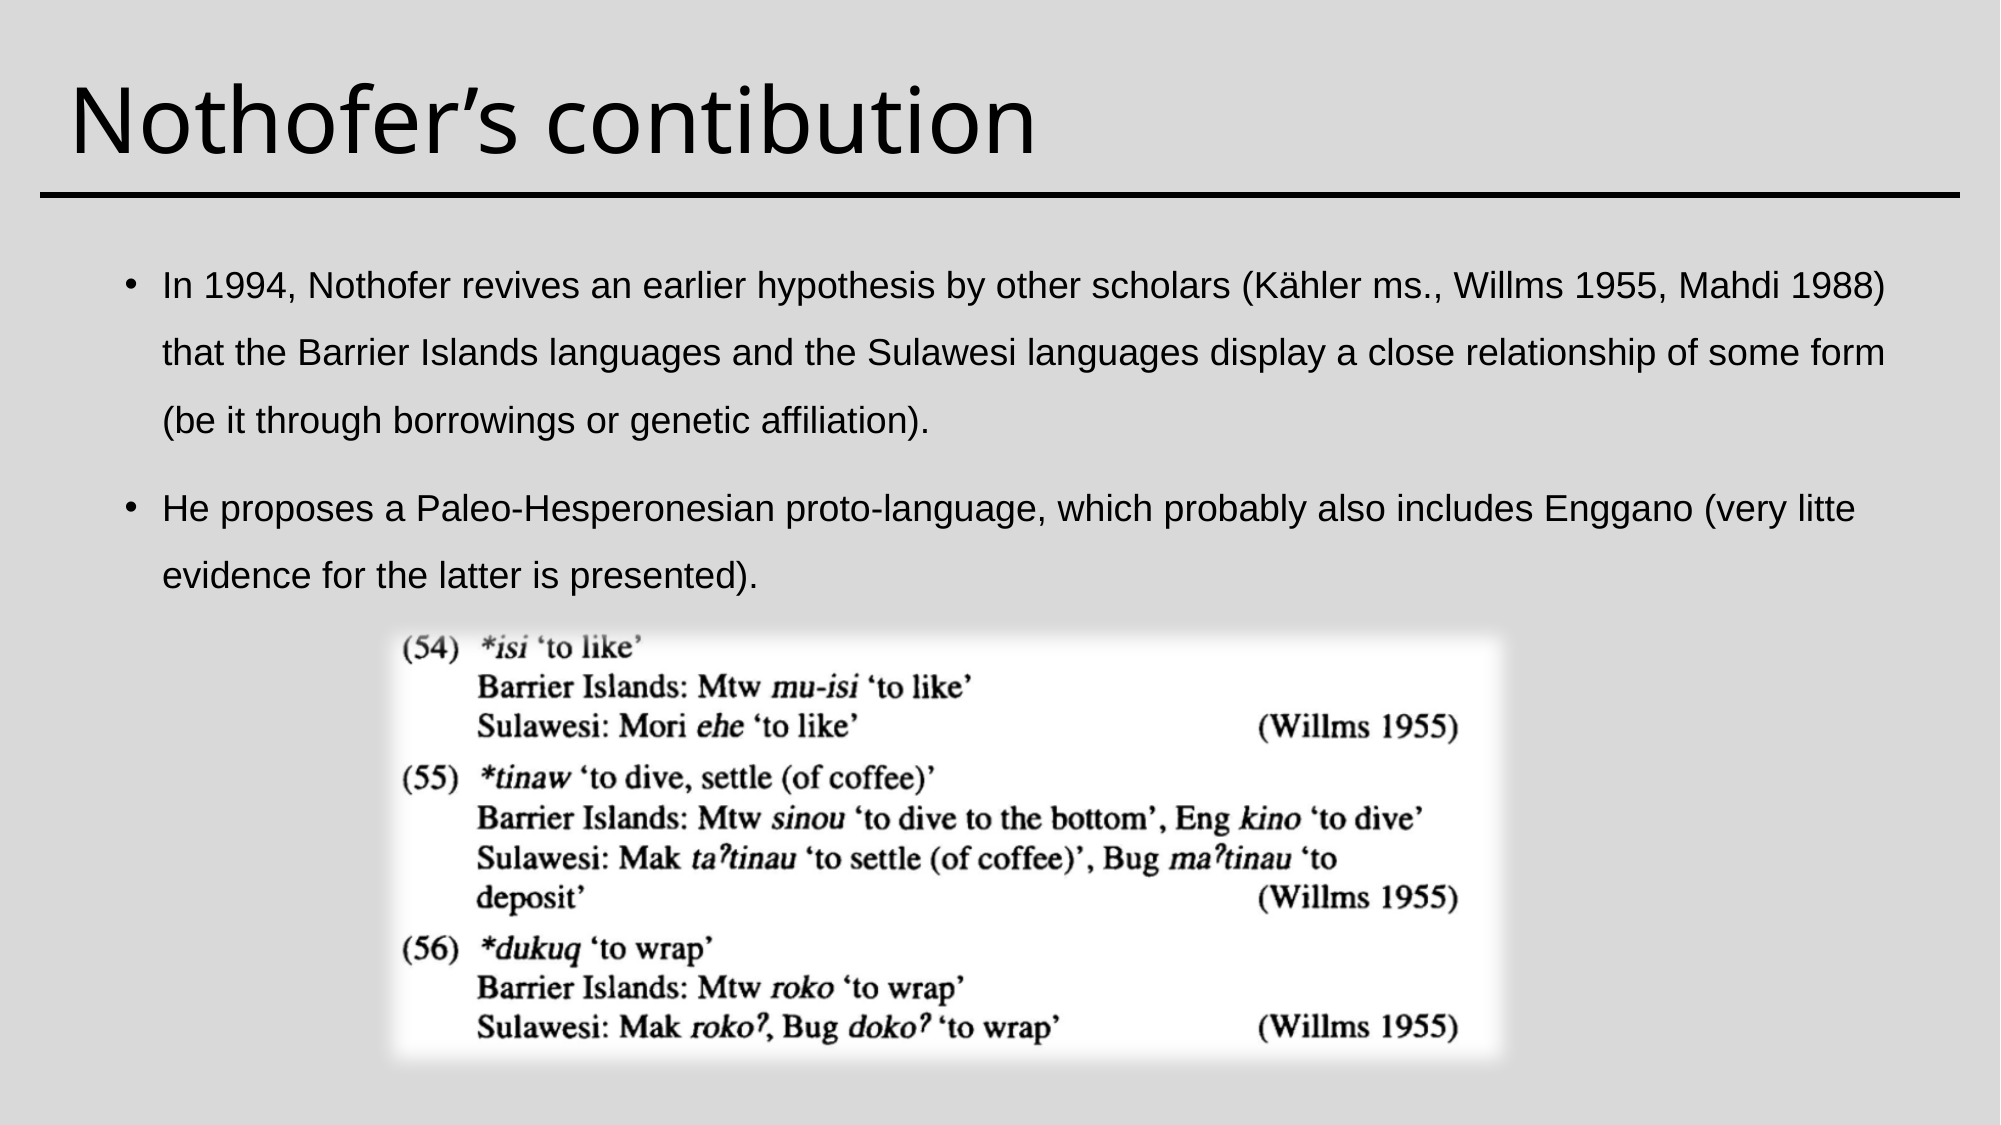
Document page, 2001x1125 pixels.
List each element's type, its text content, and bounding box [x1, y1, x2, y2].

list In 1994, Nothofer revives an earlier hypothesis by other scholars (Kähler ms., Willms 1955, Mahdi 1988) that the Barrier Islands languages and the Sulawesi languages display a close relationship of some form (be it through borrowings or genetic affiliation). He proposes a Paleo-Hesperonesian proto-language, which probably also includes Enggano (very litte evidence for the latter is presented). [109, 230, 1947, 638]
title Nothofer’s contibution [54, 66, 1839, 183]
picture [374, 619, 1519, 1076]
